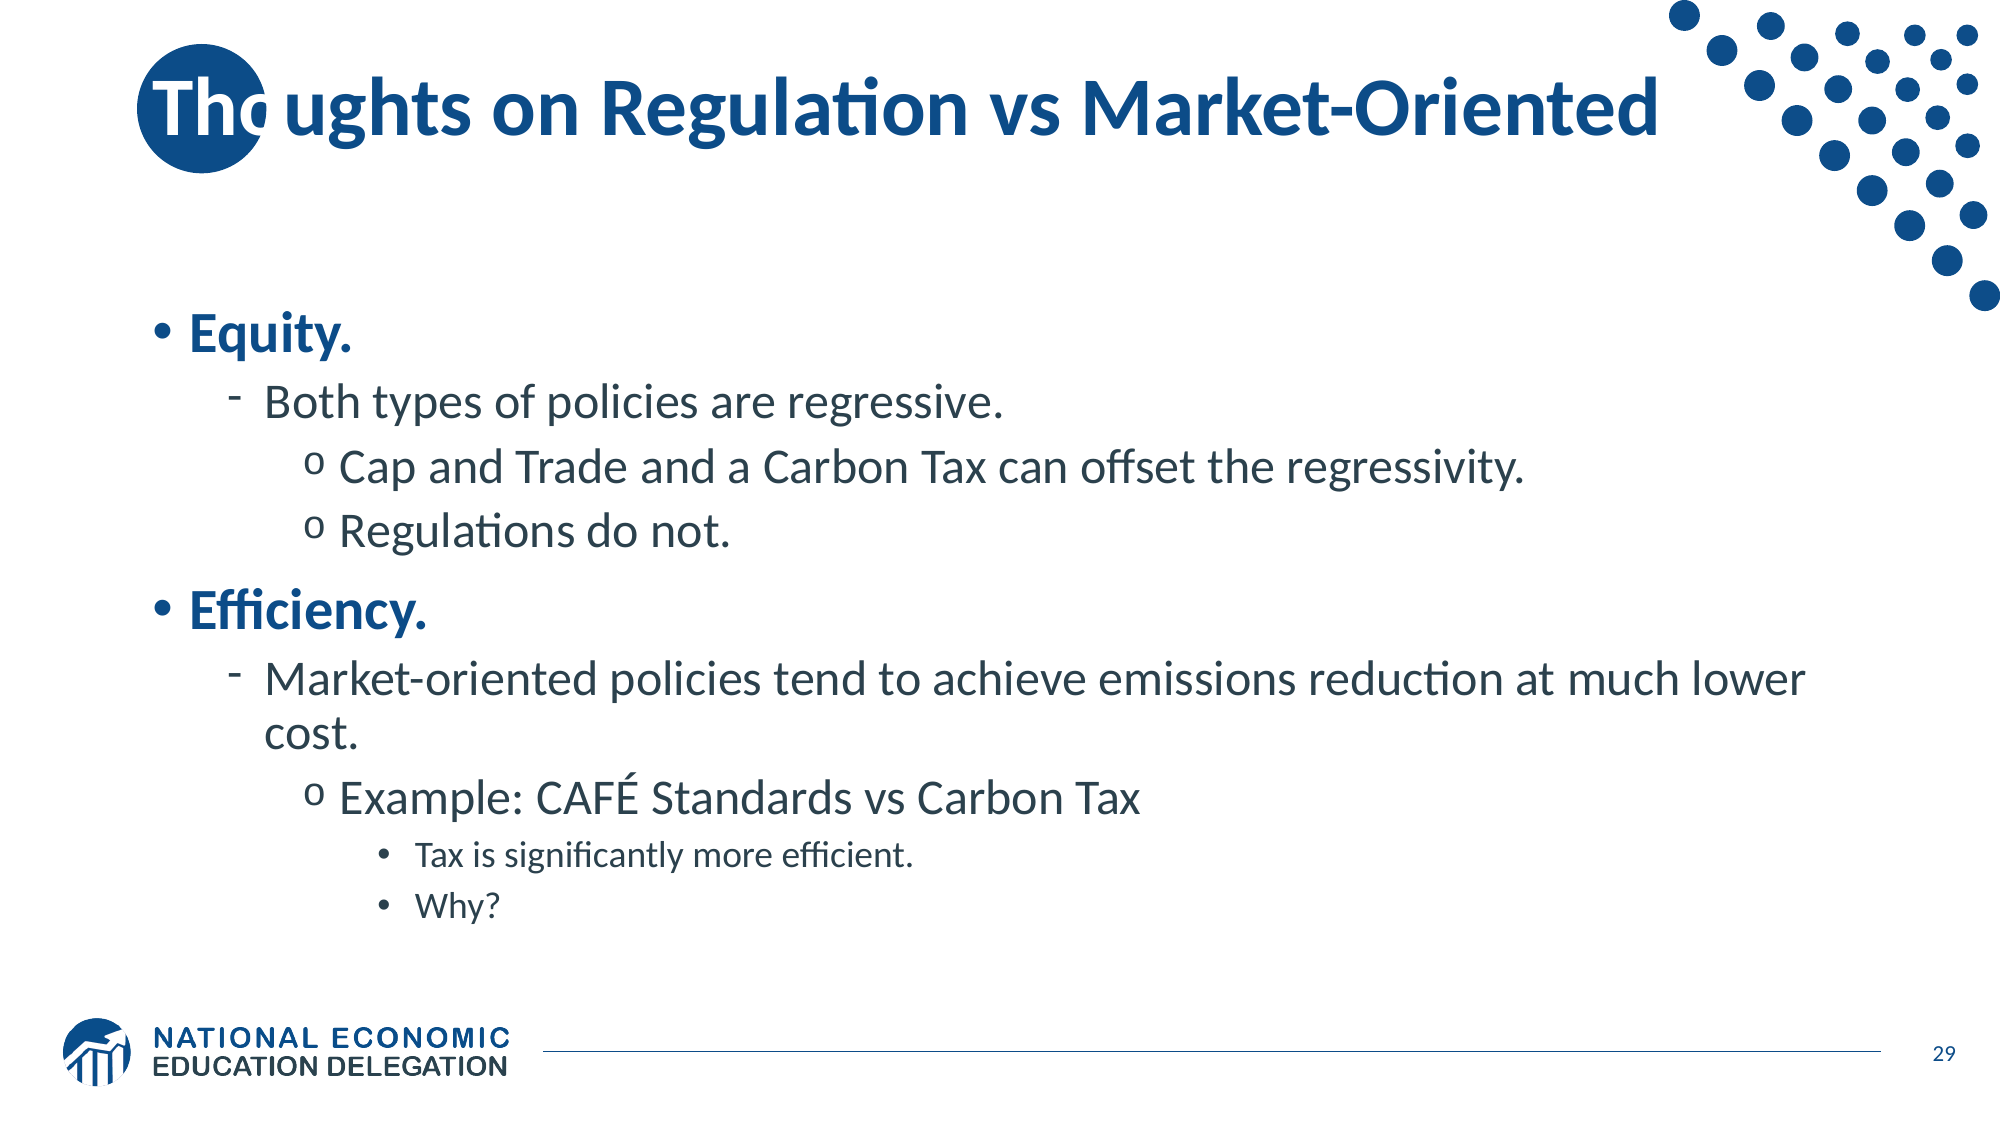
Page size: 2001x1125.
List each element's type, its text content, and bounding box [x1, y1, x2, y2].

title Thoughts on Regulation vs Market-Oriented [137, 0, 1863, 218]
list Equity. Both types of policies are regressive. Cap and Trade and a Carbon Tax can offset the regressivity. Regulations do not. Efficiency. Market-oriented policies tend to achieve emissions reduction at much lower cost. Example: CAFÉ Standards vs Carbon Tax Tax is significantly more efficient. Why? [137, 257, 1863, 972]
picture [55, 1013, 520, 1091]
slide_number 29 [1521, 1022, 1972, 1082]
